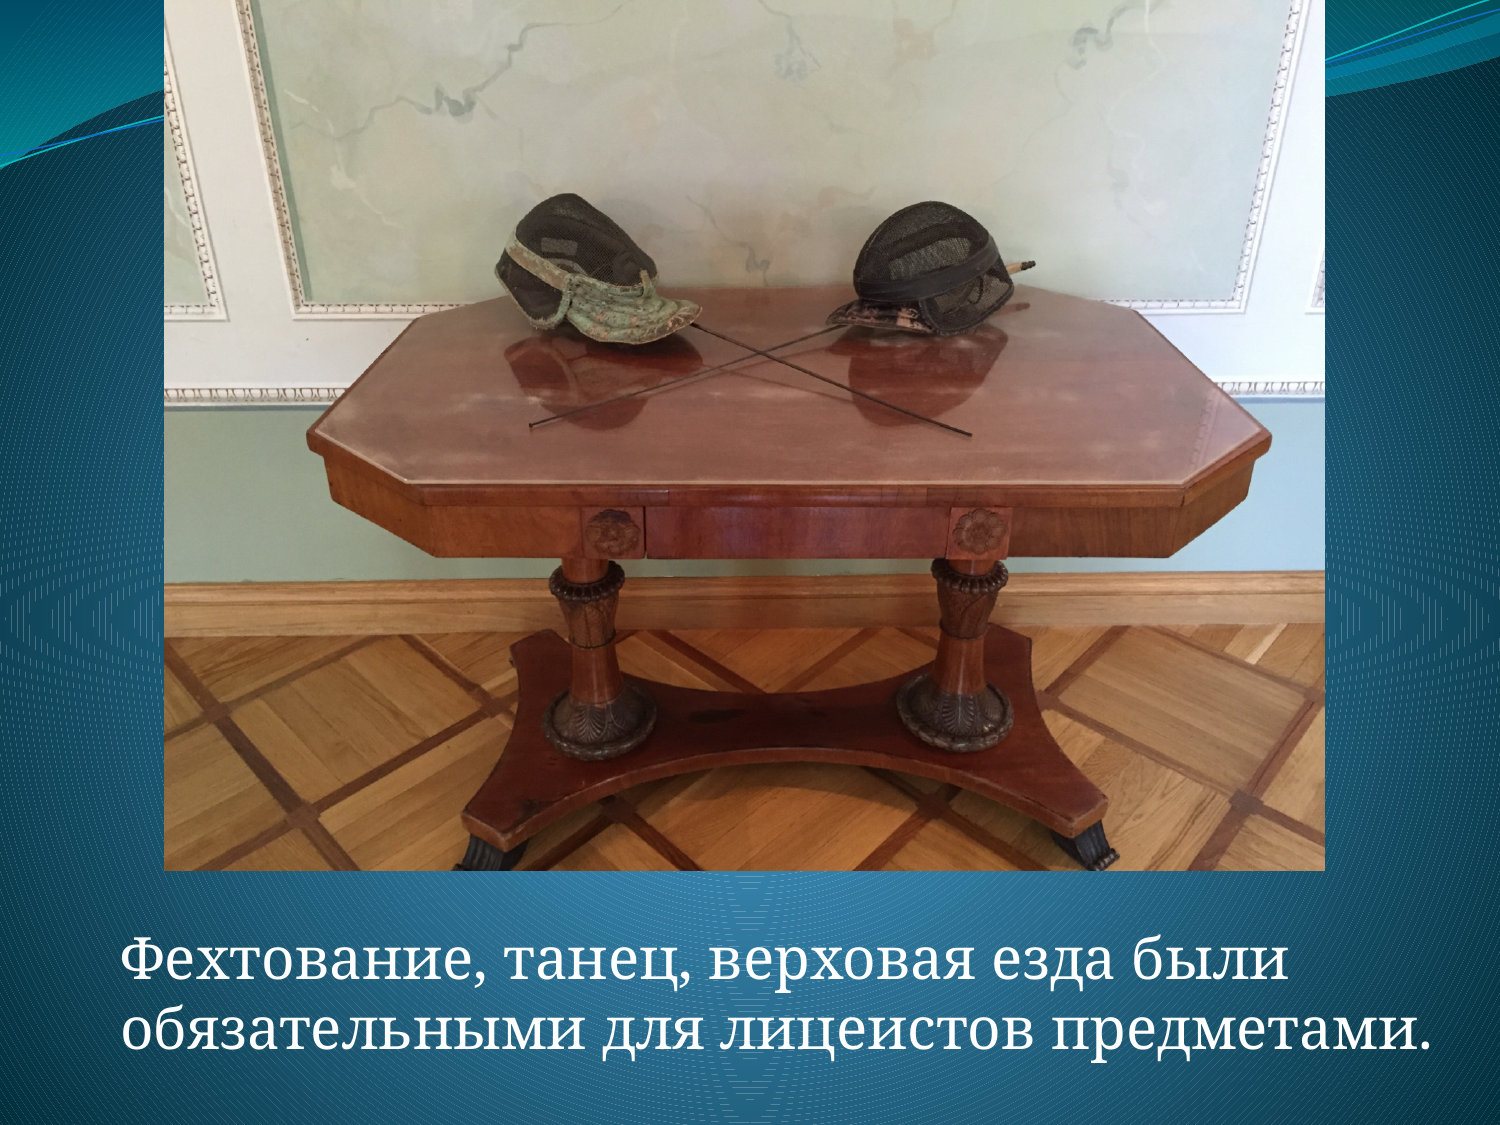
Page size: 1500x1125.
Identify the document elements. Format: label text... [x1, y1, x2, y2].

text_box Фехтование, танец, верховая езда были обязательными для лицеистов предметами. [105, 913, 1500, 1069]
picture [163, 0, 1325, 871]
